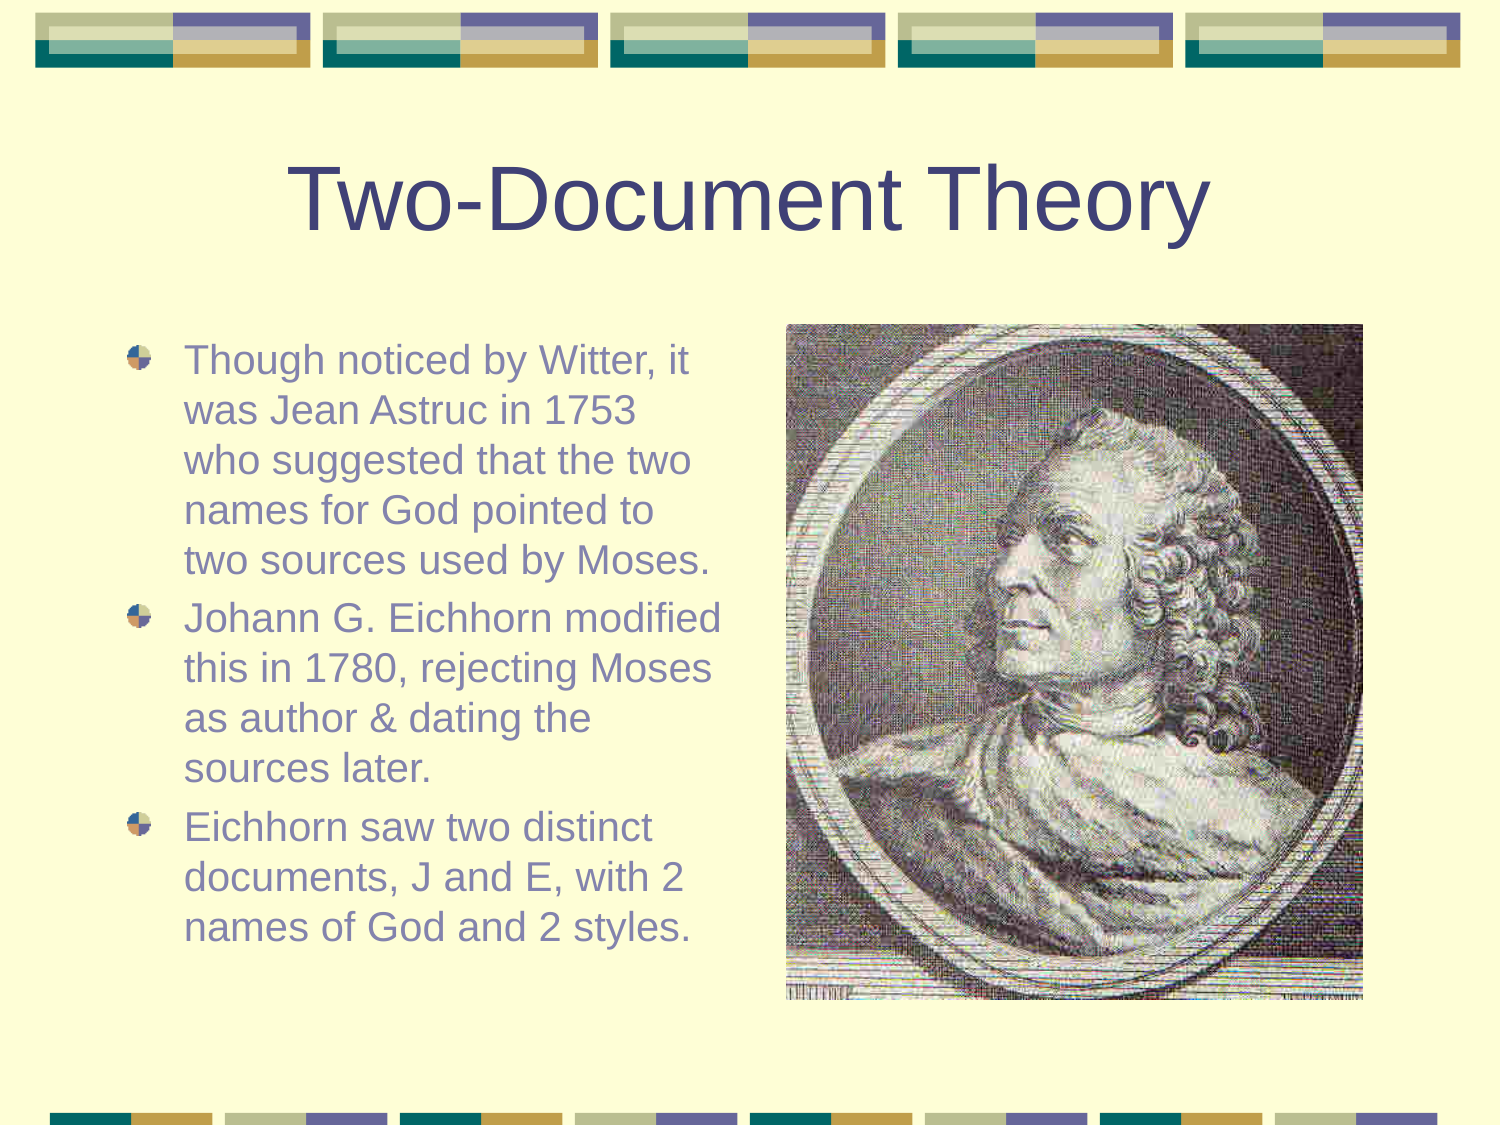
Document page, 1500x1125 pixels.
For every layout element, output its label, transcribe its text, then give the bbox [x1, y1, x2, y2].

title Two-Document Theory [112, 99, 1388, 288]
picture [127, 604, 151, 628]
picture [127, 345, 151, 370]
picture [127, 812, 151, 836]
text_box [786, 324, 1364, 1001]
list Though noticed by Witter, it was Jean Astruc in 1753 who suggested that the two names for God pointed to two sources used by Moses. Johann G. Eichhorn modified this in 1780, rejecting Moses as author & dating the sources later. Eichhorn saw two distinct documents, J and E, with 2 names of God and 2 styles. [112, 324, 738, 1000]
